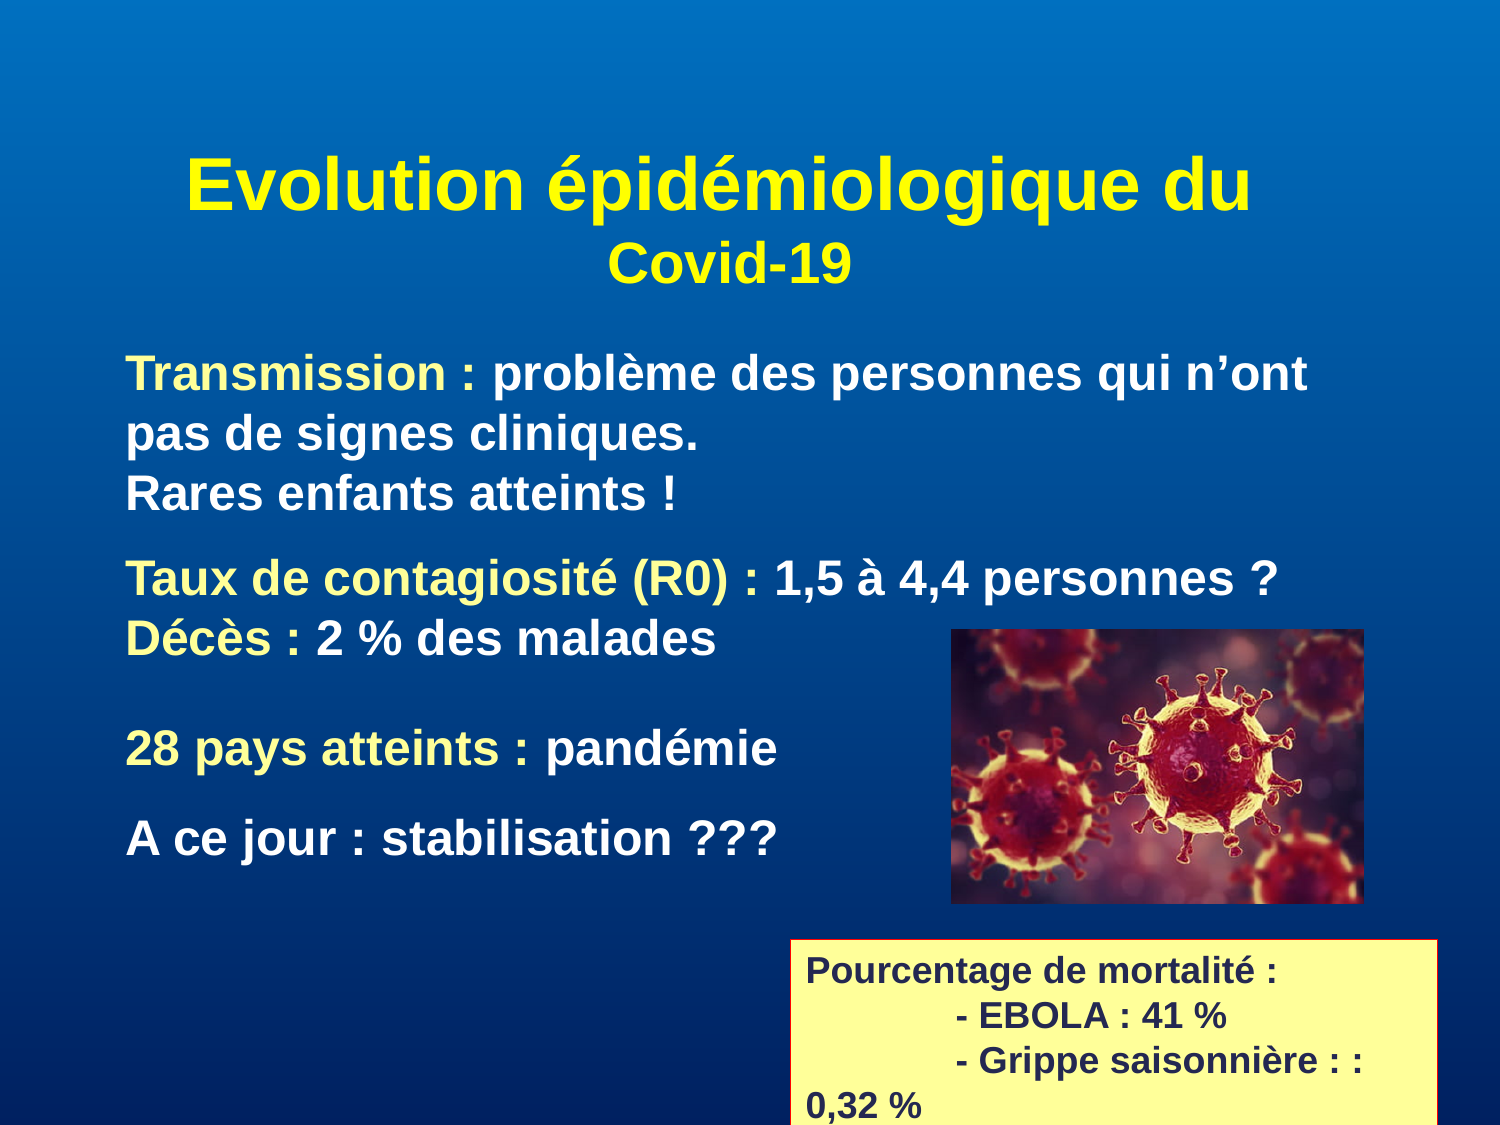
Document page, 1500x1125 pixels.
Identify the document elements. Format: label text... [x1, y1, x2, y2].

text_box Evolution épidémiologique du Covid-19 Transmission : problème des personnes qui n’ont pas de signes cliniques. Rares enfants atteints ! Taux de contagiosité (R0) : 1,5 à 4,4 personnes ? Décès : 2 % des malades 28 pays atteints : pandémie A ce jour : stabilisation ??? [110, 128, 1351, 873]
text_box Pourcentage de mortalité : - EBOLA : 41 % - Grippe saisonnière : : 0,32 % [790, 939, 1438, 1125]
picture [950, 629, 1364, 904]
